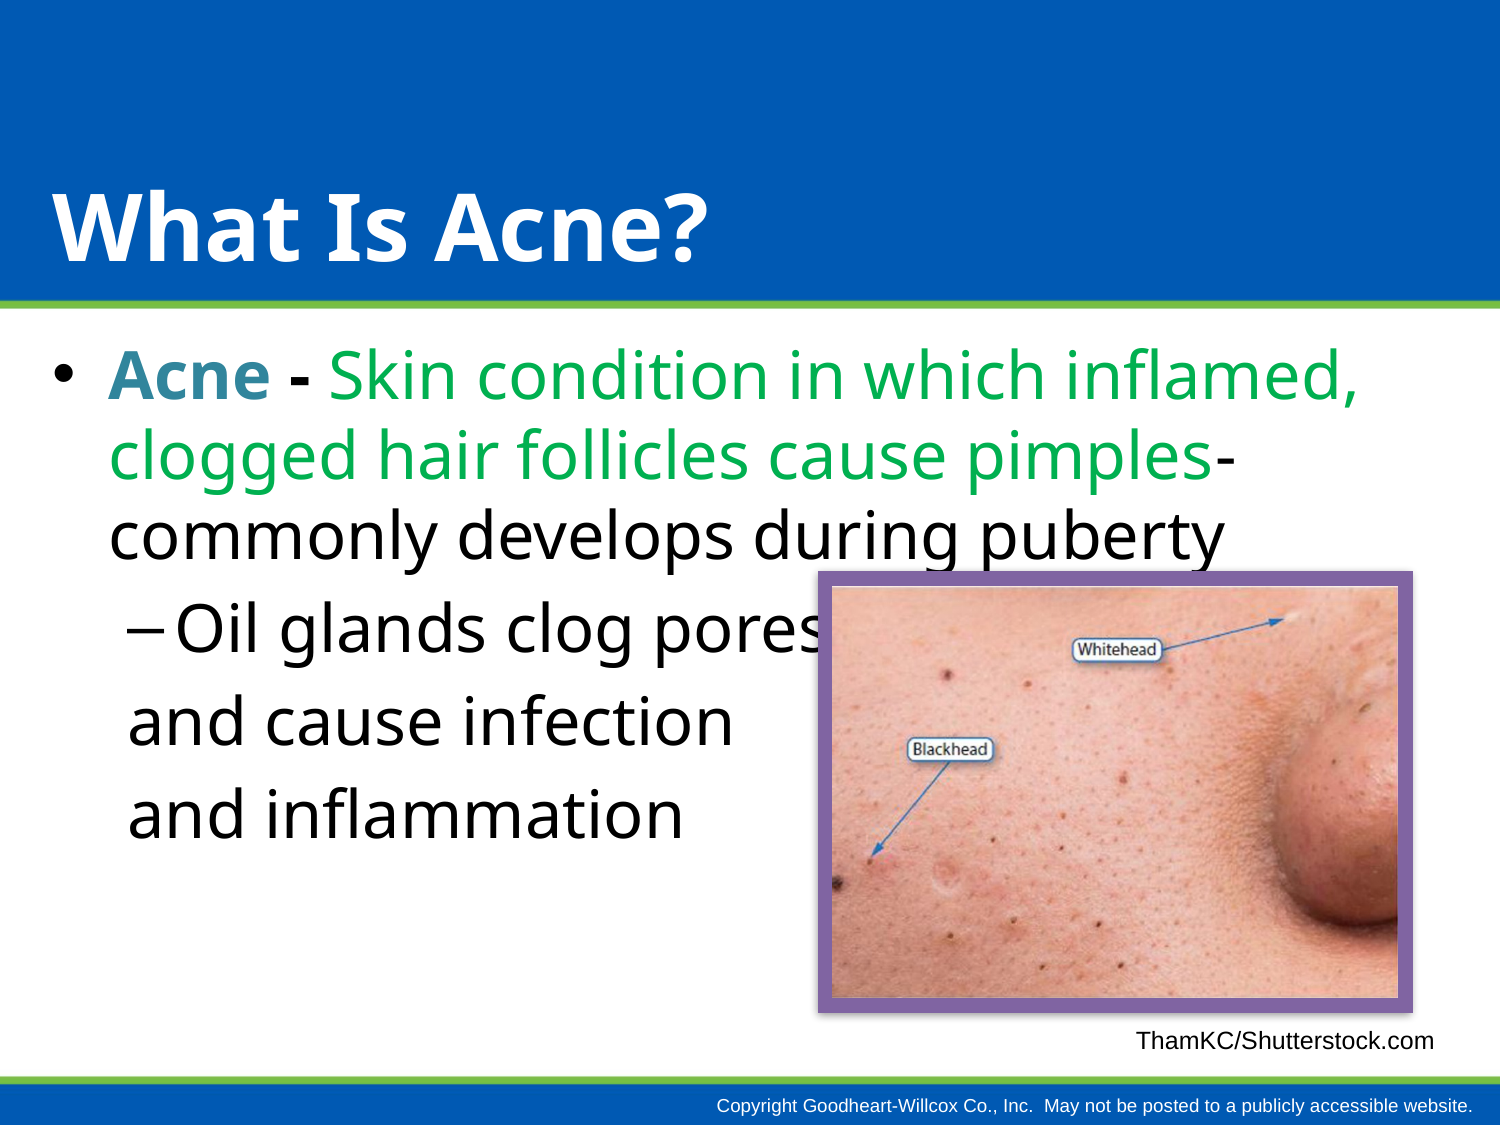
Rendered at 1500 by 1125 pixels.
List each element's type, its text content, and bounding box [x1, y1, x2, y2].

picture [0, 0, 1500, 1125]
text_box ThamKC/Shutterstock.com [902, 1017, 1450, 1062]
title What Is Acne? [37, 39, 1463, 288]
list Acne - Skin condition in which inflamed, clogged hair follicles cause pimples- commonly develops during puberty Oil glands clog pores and cause infection and inflammation [37, 324, 1463, 1063]
